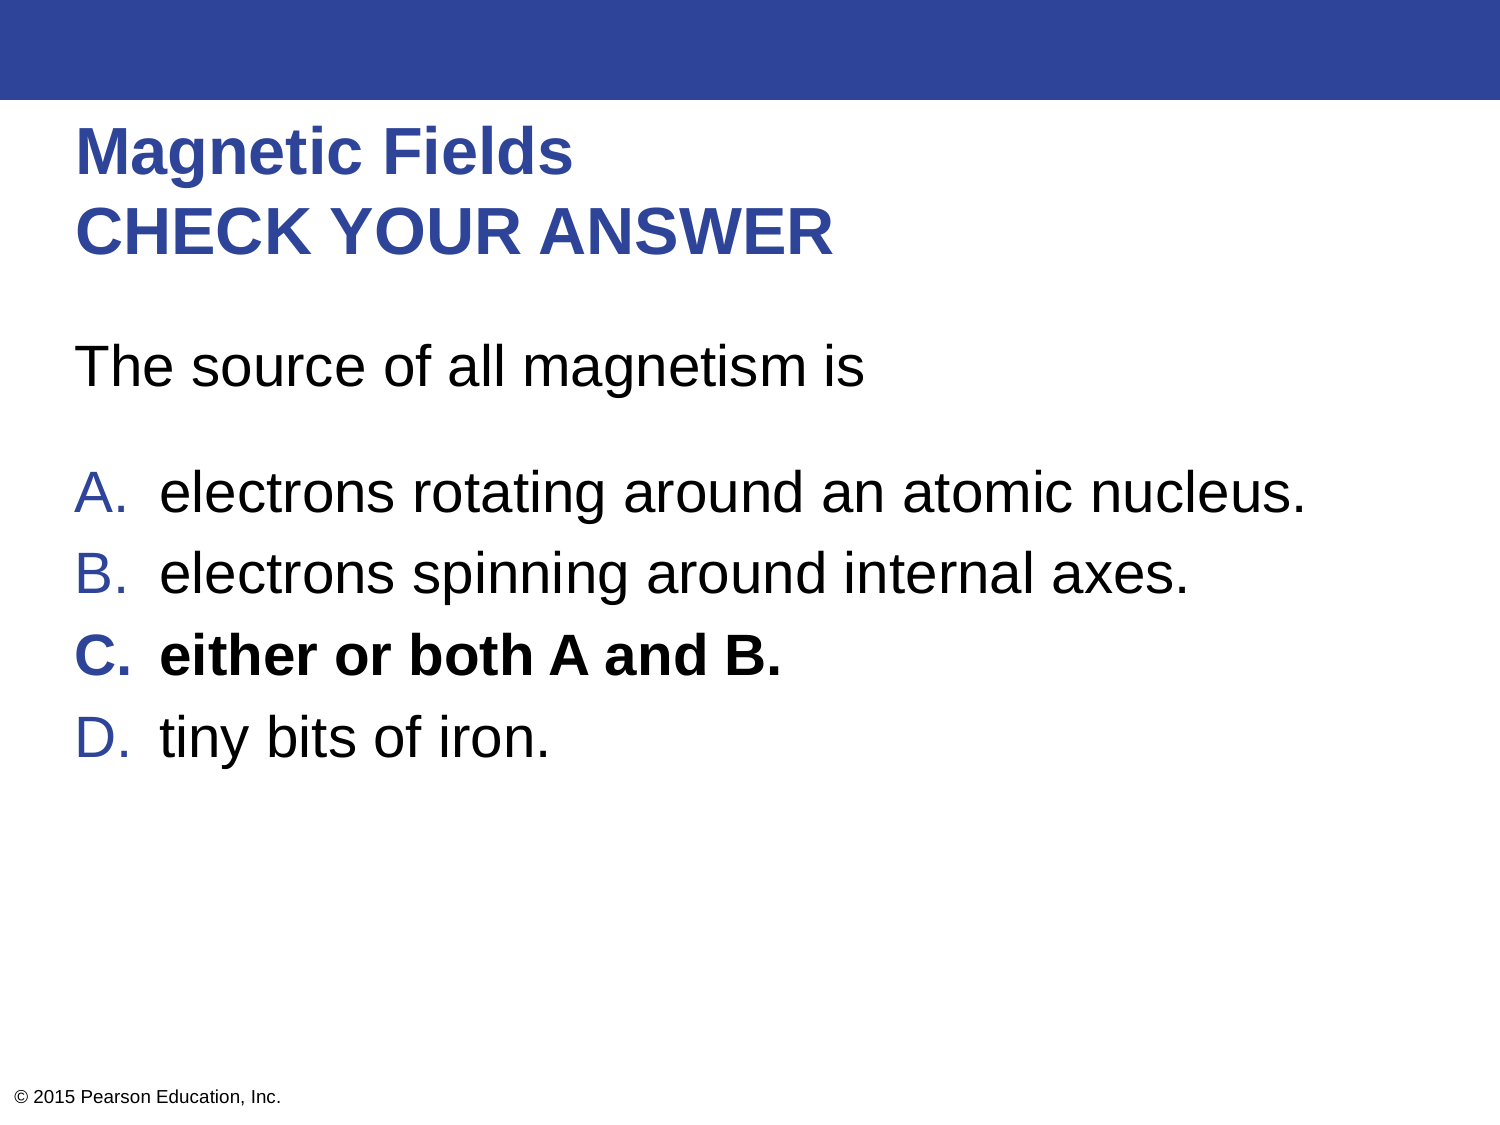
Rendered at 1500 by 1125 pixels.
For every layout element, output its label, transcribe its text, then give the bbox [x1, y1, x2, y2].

list The source of all magnetism is electrons rotating around an atomic nucleus. electrons spinning around internal axes. either or both A and B. tiny bits of iron. [59, 321, 1410, 1085]
footer © 2015 Pearson Education, Inc. [14, 1084, 900, 1115]
title Magnetic Fields CHECK YOUR ANSWER [0, 100, 1500, 278]
